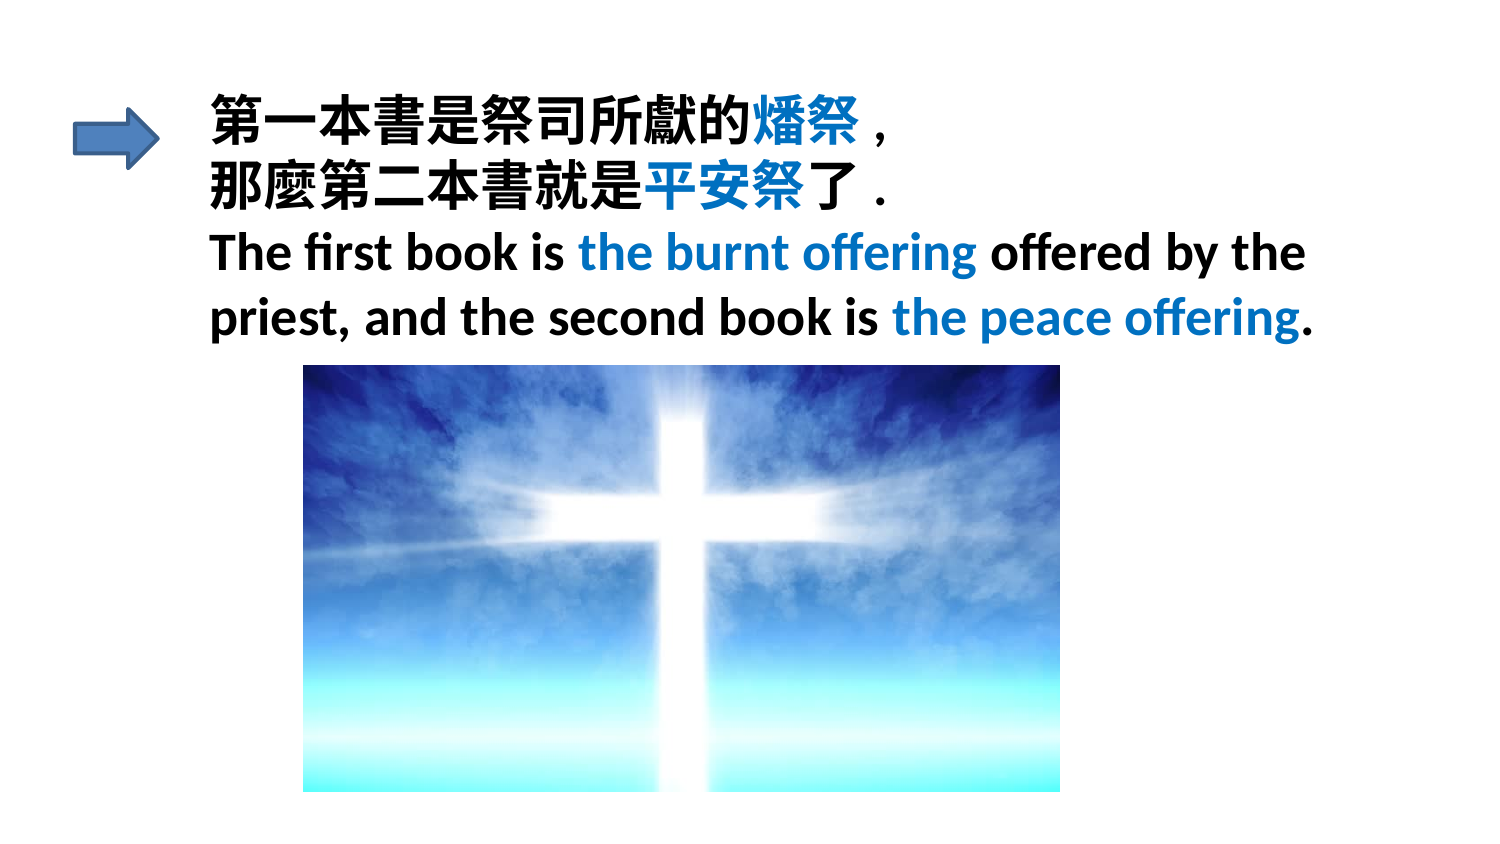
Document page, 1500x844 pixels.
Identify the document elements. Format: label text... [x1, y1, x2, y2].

picture [303, 365, 1060, 792]
text_box 第一本書是祭司所獻的燔祭, 那麼第二本書就是平安祭了. The first book is the burnt offering offered by the priest, and the second book is the peace offering. [194, 79, 1424, 354]
text_box [72, 107, 160, 171]
